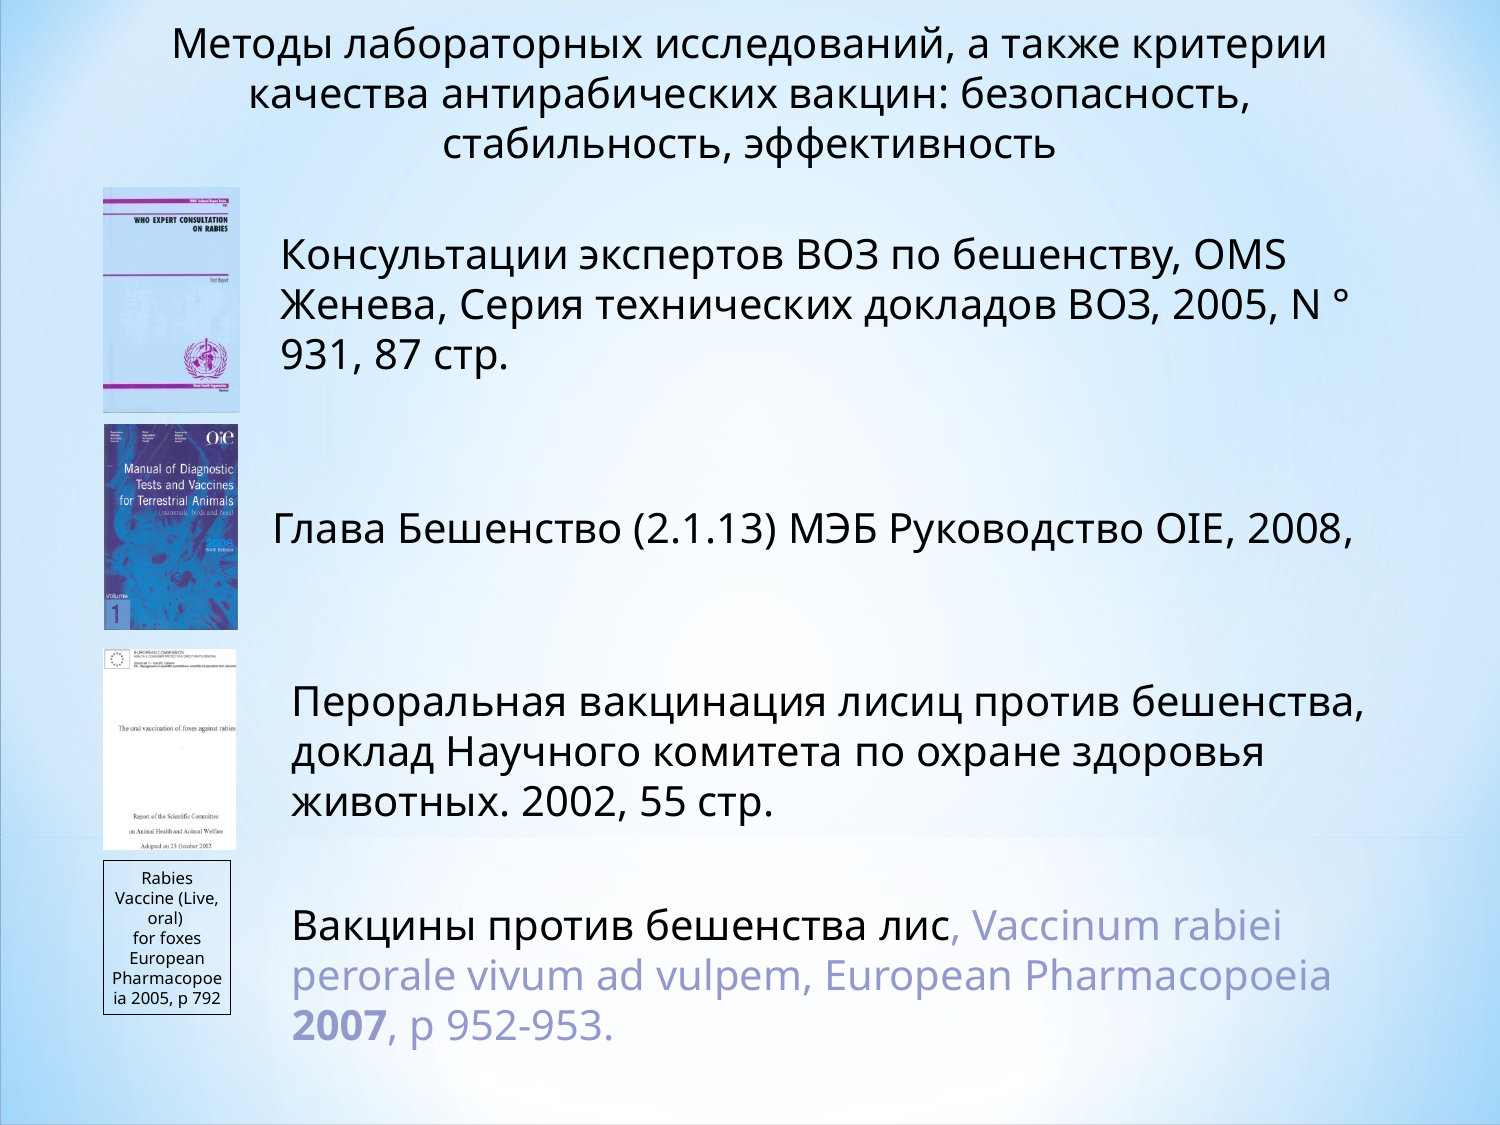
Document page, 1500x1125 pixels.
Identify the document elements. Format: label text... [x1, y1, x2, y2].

picture [0, 0, 1500, 1125]
text_box Вакцины против бешенства лис, Vaccinum rabiei perorale vivum ad vulpem, European Pharmacopoeia 2007, p 952-953. [284, 891, 1401, 1057]
text_box Rabies Vaccine (Live, oral) for foxes European Pharmacopoeia 2005, p 792 [103, 860, 231, 1015]
text_box Методы лабораторных исследований, а также критерии качества антирабических вакцин: безопасность, стабильность, эффективность [93, 9, 1406, 175]
text_box Пероральная вакцинация лисиц против бешенства, доклад Научного комитета по охране здоровья животных. 2002, 55 стр. [284, 667, 1401, 833]
text_box Консультации экспертов ВОЗ по бешенству, OMS Женева, Серия технических докладов ВОЗ, 2005, N ° 931, 87 стр. [273, 220, 1393, 385]
text_box Глава Бешенство (2.1.13) МЭБ Руководство OIE, 2008, [264, 494, 1373, 610]
